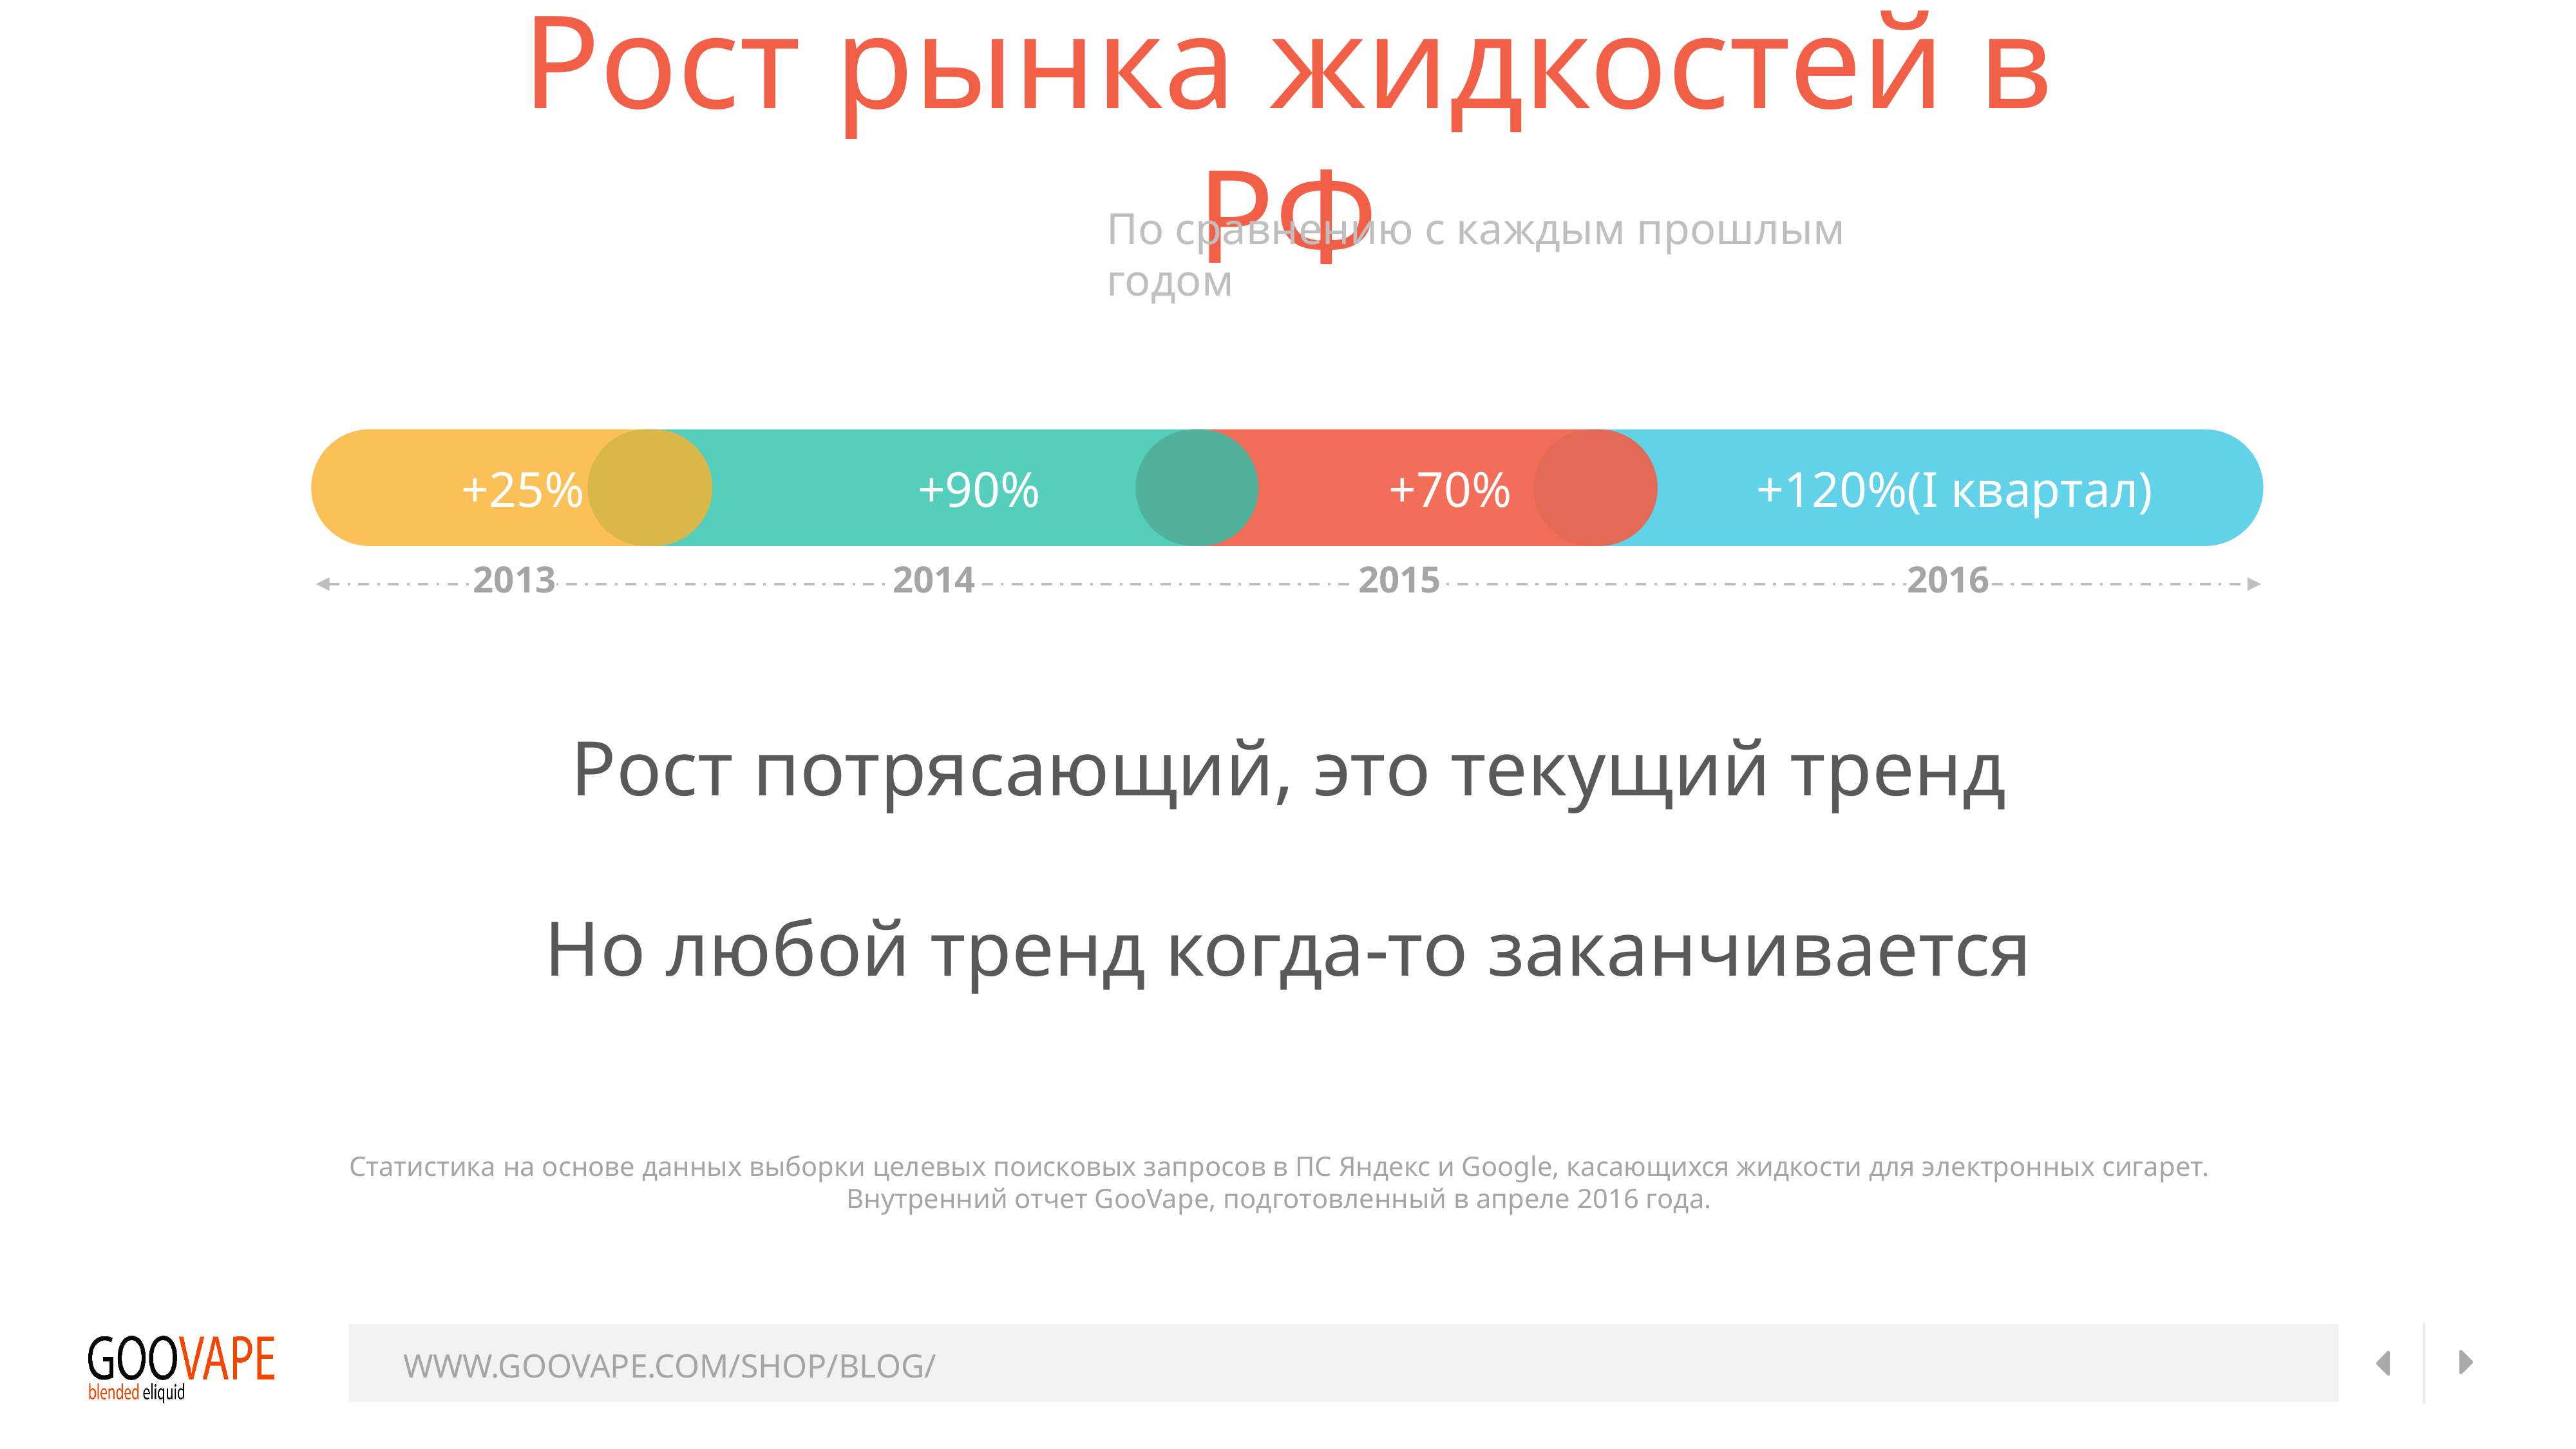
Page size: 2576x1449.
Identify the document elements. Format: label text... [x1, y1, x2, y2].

text_box По сравнению с каждым прошлым годом [1101, 221, 1880, 285]
text_box Рост потрясающий, это текущий тренд Но любой тренд когда-то заканчивается [499, 715, 2078, 999]
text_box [311, 429, 2264, 601]
text_box Статистика на основе данных выборки целевых поисковых запросов в ПС Яндекс и Google, касающихся жидкости для электронных сигарет. Внутренний отчет GooVape, подготовленный в апреле 2016 года. [309, 1144, 2249, 1220]
picture [78, 1324, 285, 1413]
text_box Рост рынка жидкостей в РФ [440, 50, 2135, 218]
